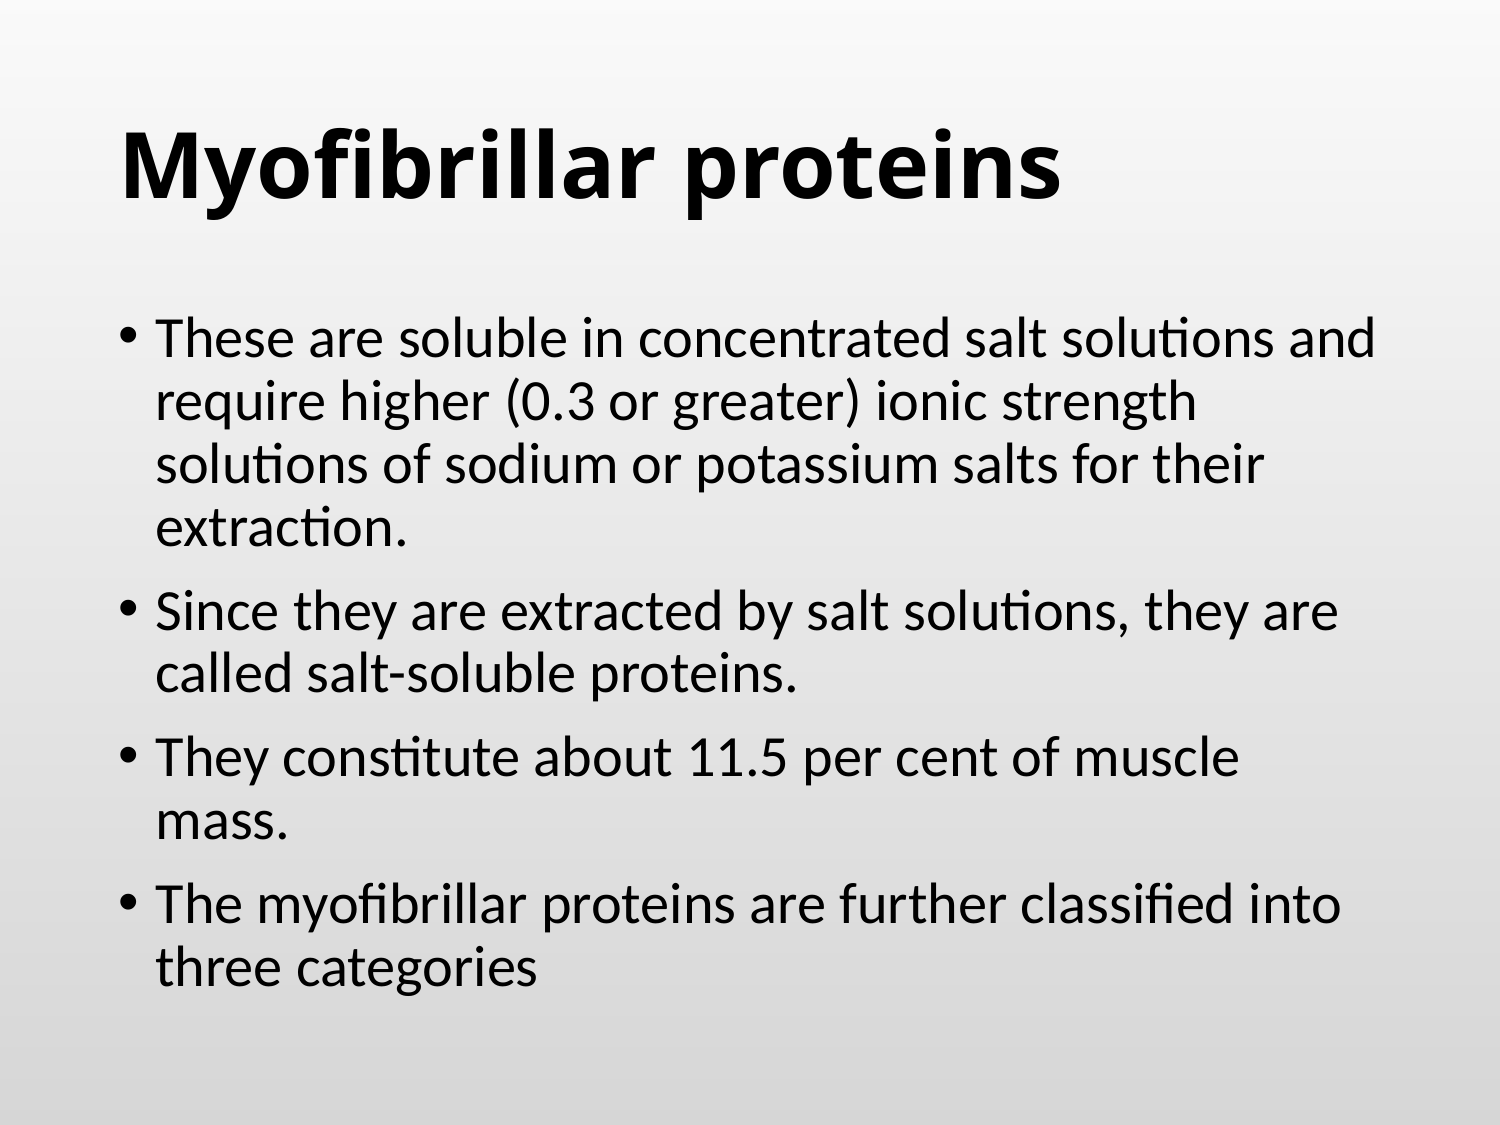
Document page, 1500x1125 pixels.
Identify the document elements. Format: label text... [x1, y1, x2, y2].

title Myofibrillar proteins [103, 59, 1397, 278]
list These are soluble in concentrated salt solutions and require higher (0.3 or greater) ionic strength solutions of sodium or potassium salts for their extraction. Since they are extracted by salt solutions, they are called salt-soluble proteins. They constitute about 11.5 per cent of muscle mass. The myofibrillar proteins are further classified into three categories [103, 299, 1397, 1014]
